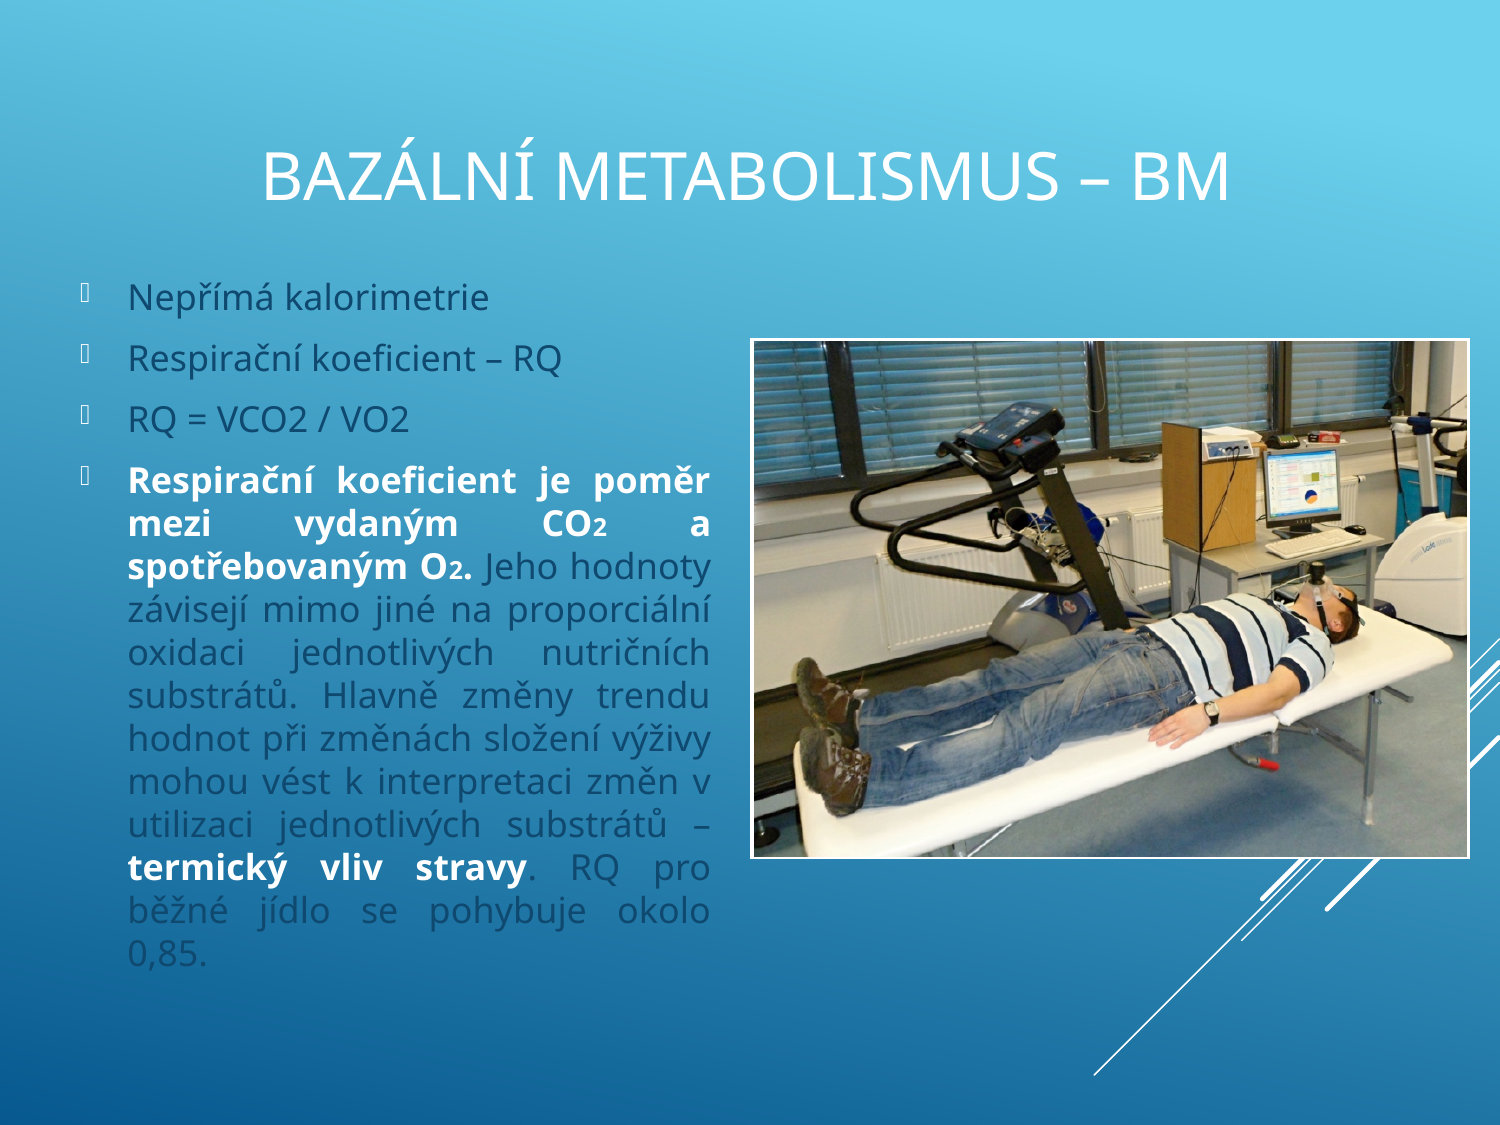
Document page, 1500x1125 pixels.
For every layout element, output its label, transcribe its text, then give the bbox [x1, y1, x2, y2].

list Nepřímá kalorimetrie Respirační koeficient – RQ RQ = VCO2 / VO2 Respirační koeficient je poměr mezi vydaným CO2 a spotřebovaným O2. Jeho hodnoty závisejí mimo jiné na proporciální oxidaci jednotlivých nutričních substrátů. Hlavně změny trendu hodnot při změnách složení výživy mohou vést k interpretaci změn v utilizaci jednotlivých substrátů – termický vliv stravy. RQ pro běžné jídlo se pohybuje okolo 0,85. [64, 267, 727, 988]
title Bazální metabolismus – BM [213, 79, 1282, 268]
picture [749, 337, 1470, 860]
